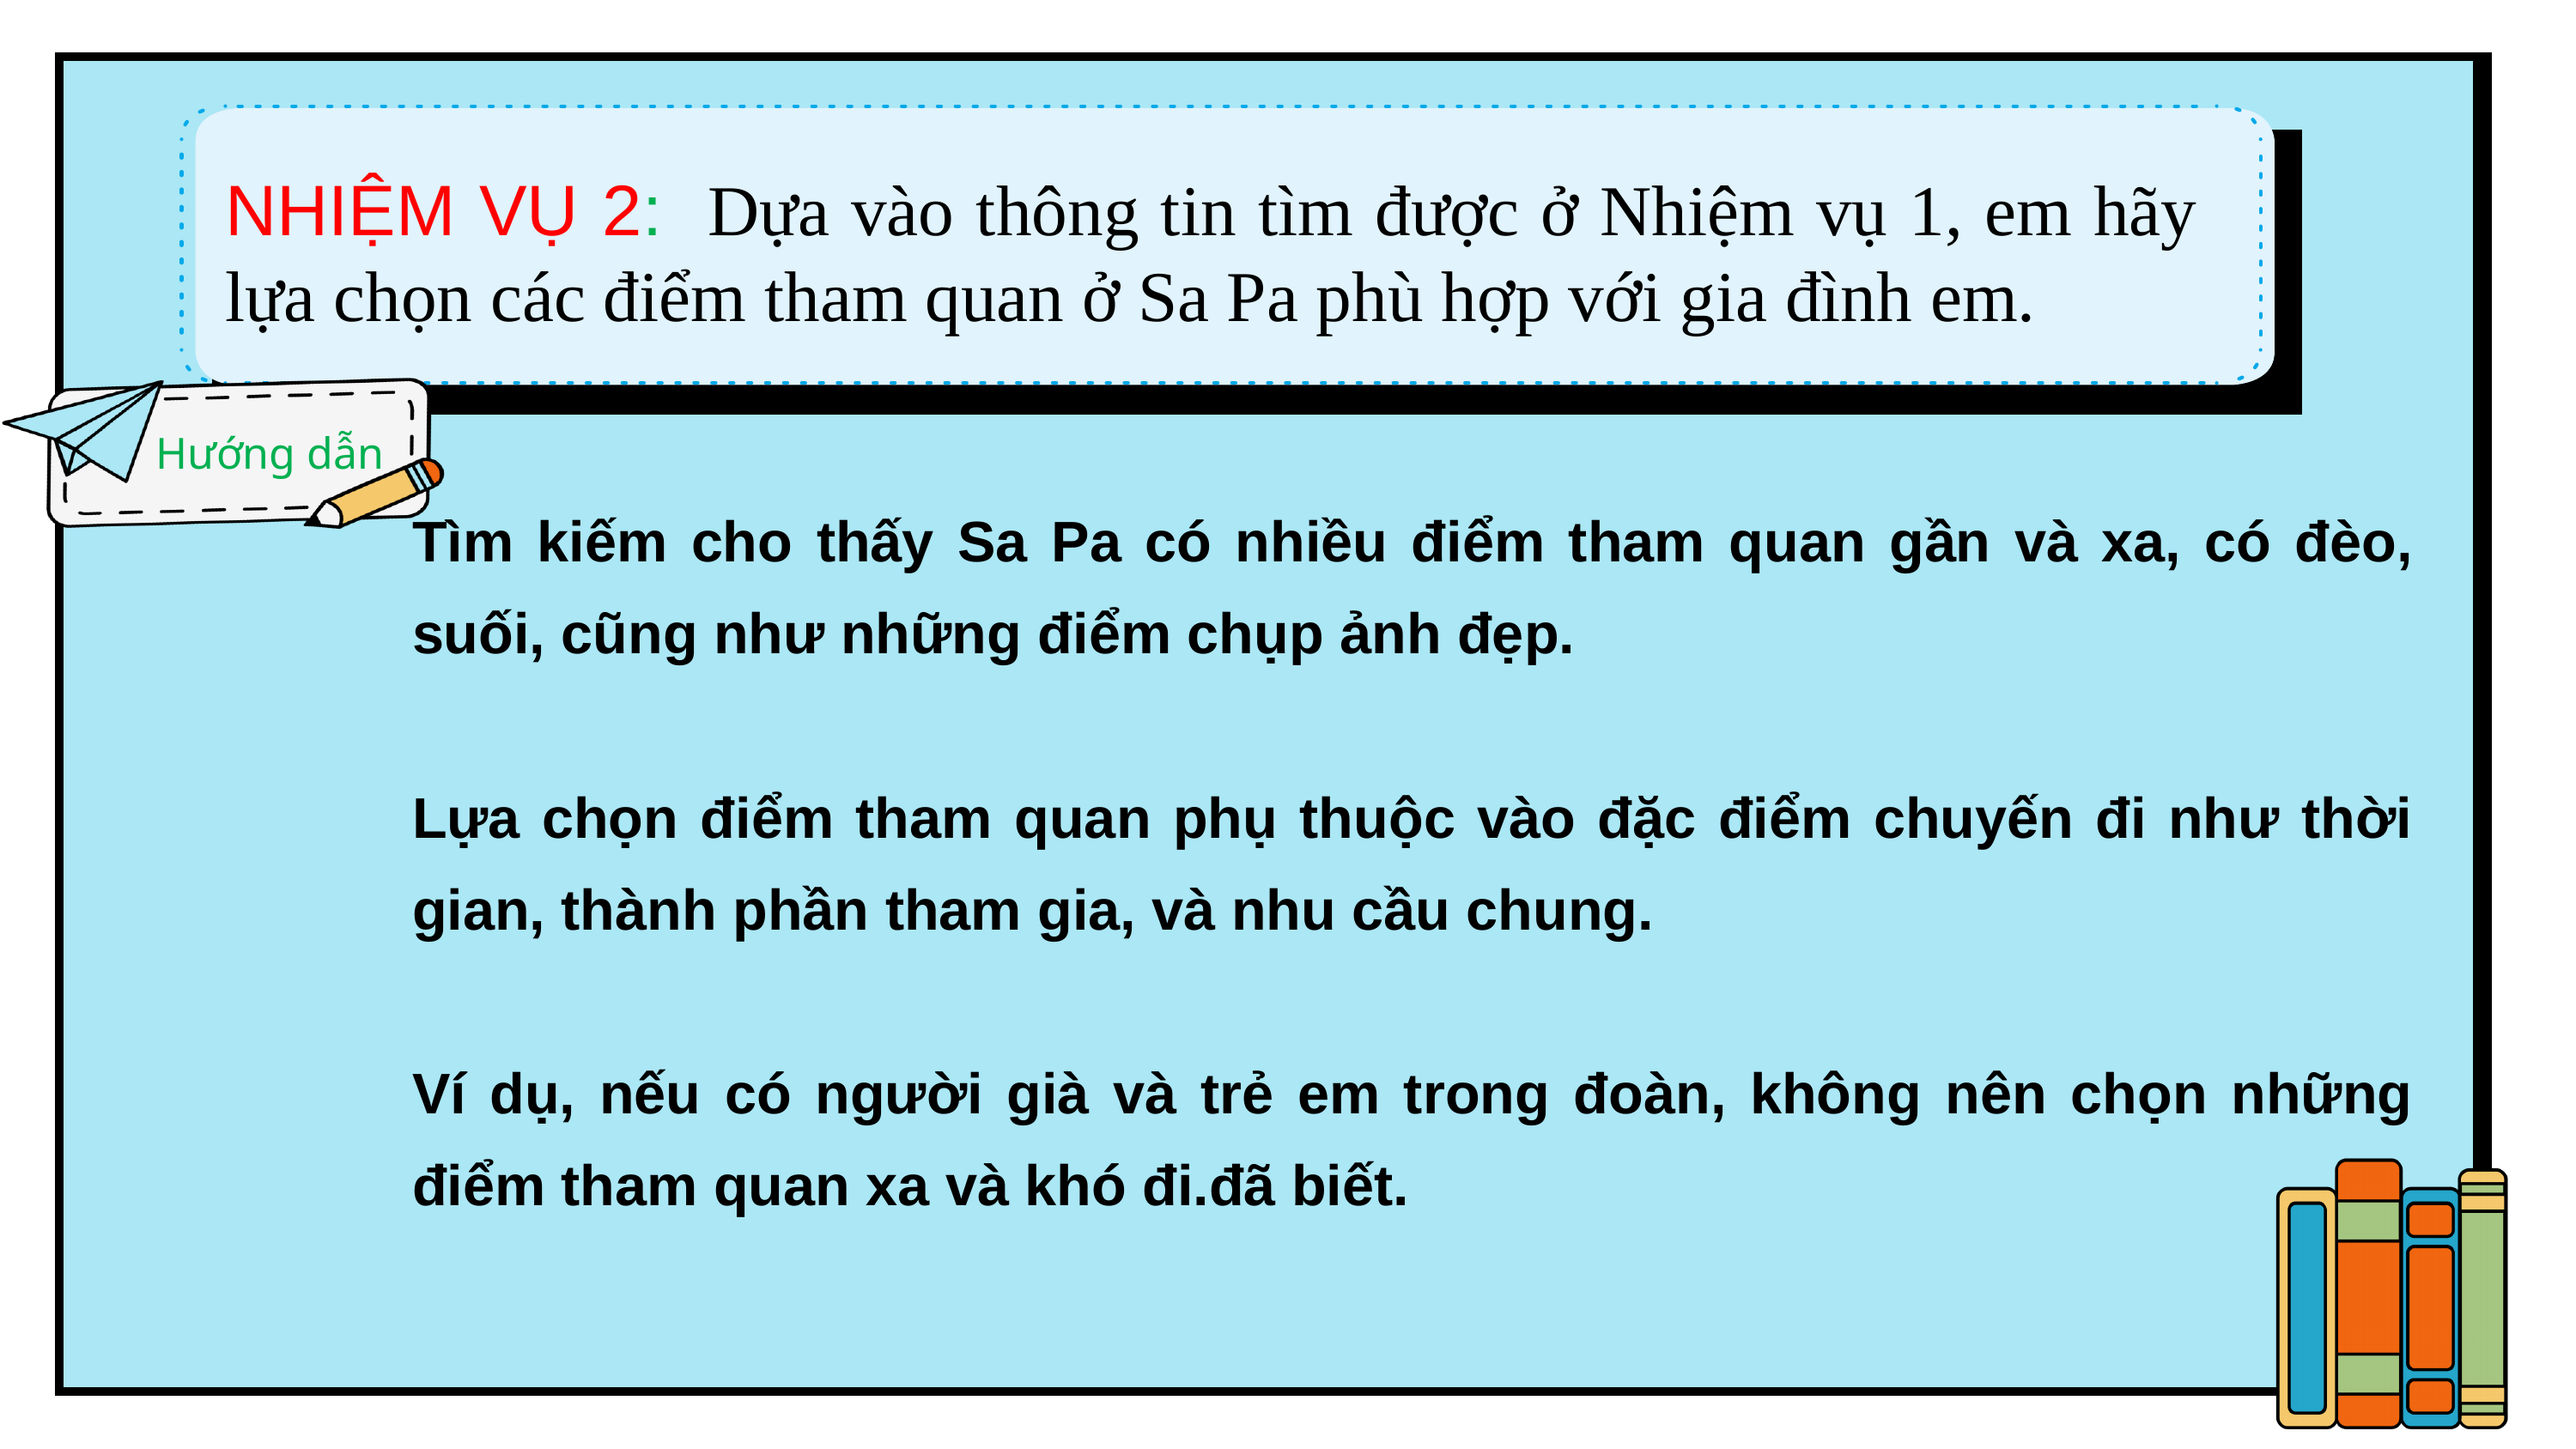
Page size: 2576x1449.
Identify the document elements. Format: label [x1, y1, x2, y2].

text_box [181, 106, 2303, 415]
picture [0, 363, 444, 580]
picture [2274, 1155, 2511, 1433]
text_box [54, 560, 2268, 1397]
text_box [54, 32, 2492, 1154]
text_box [63, 40, 2474, 1388]
